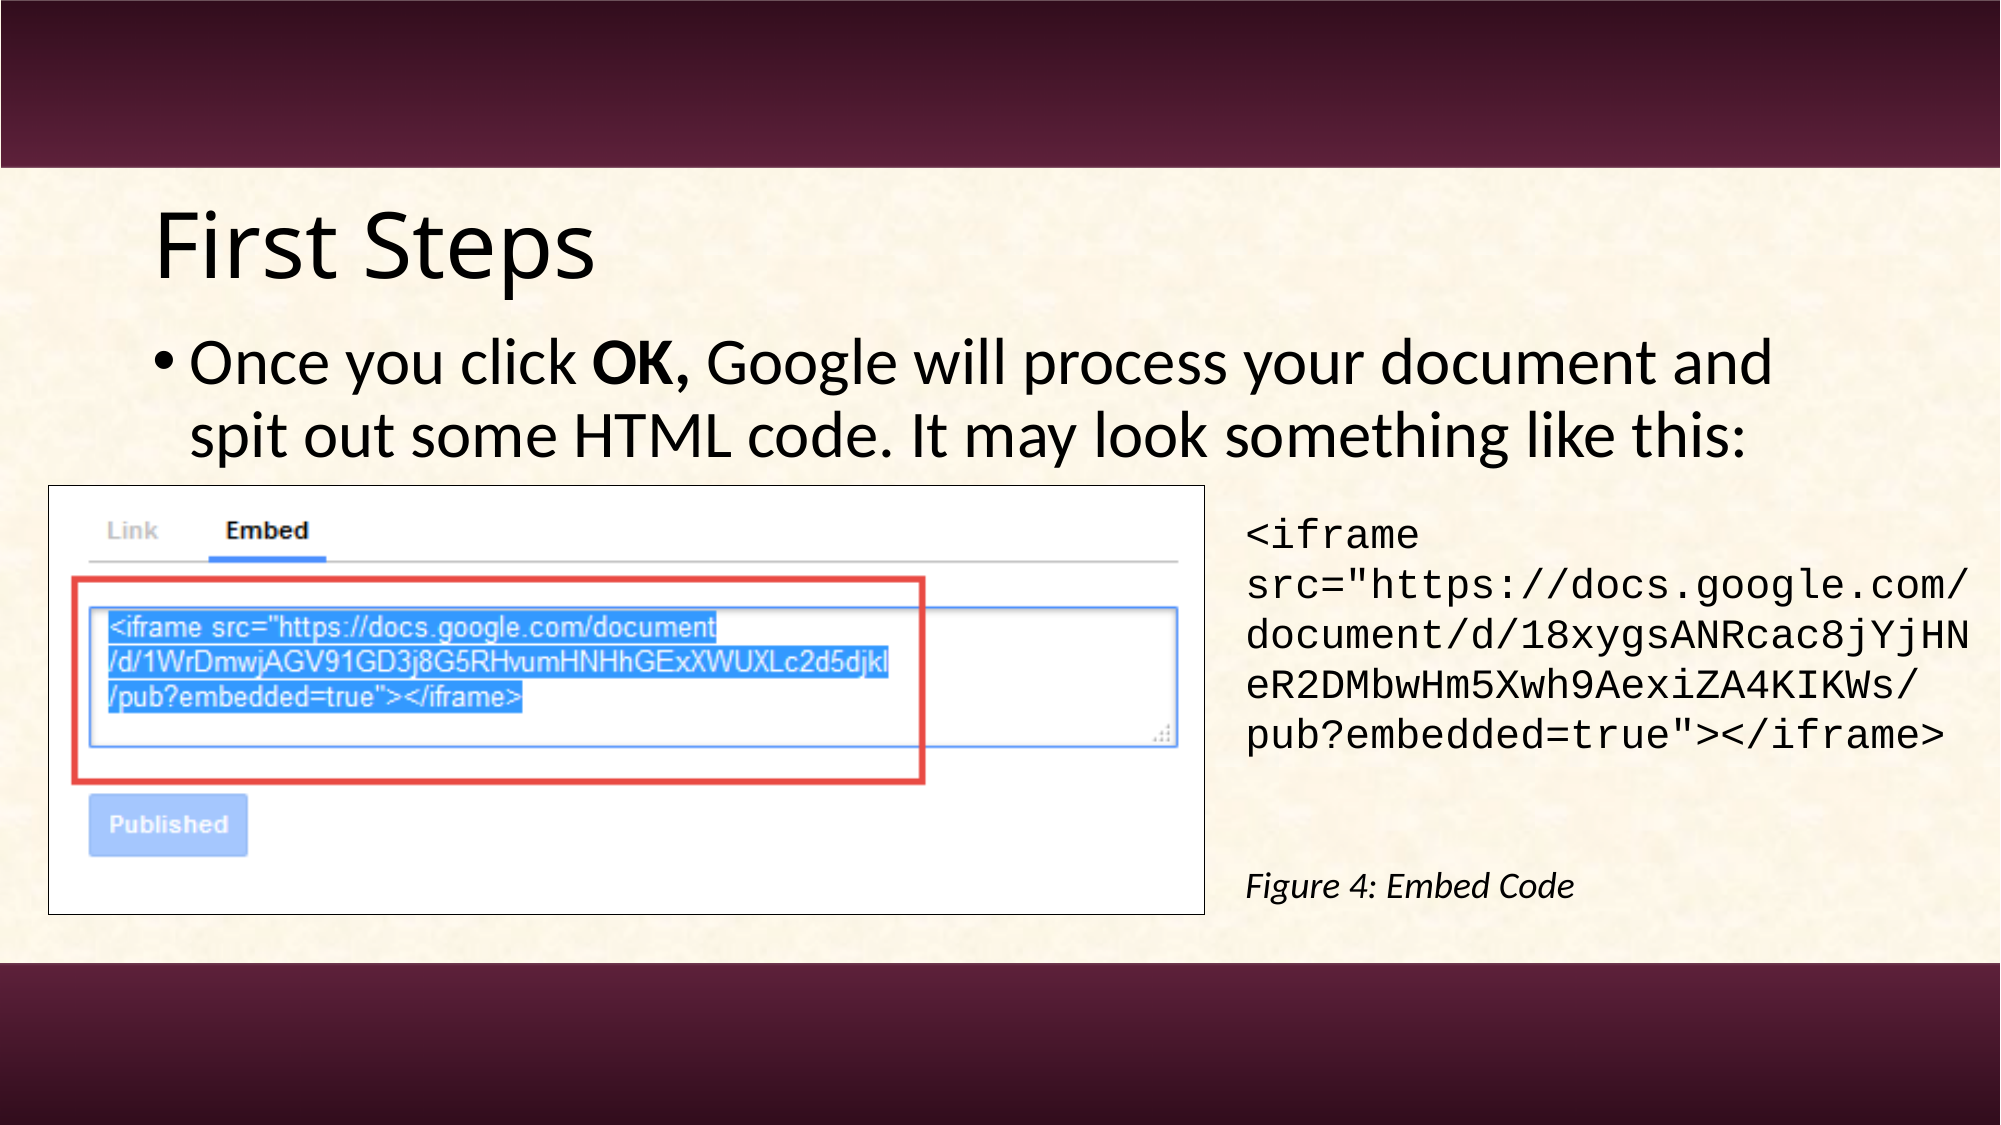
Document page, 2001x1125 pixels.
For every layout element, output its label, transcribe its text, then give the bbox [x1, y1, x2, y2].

picture [48, 485, 1205, 915]
picture [0, 963, 2000, 1125]
list Once you click OK, Google will process your document and spit out some HTML code. It may look something like this: [137, 320, 1863, 508]
text_box <iframe src="https://docs.google.com/document/d/18xygsANRcac8jYjHNeR2DMbwHm5Xwh9AexiZA4KIKWs/pub?embedded=true"></iframe> [1230, 498, 2000, 794]
text_box Figure 4: Embed Code [1230, 853, 1674, 914]
title First Steps [137, 187, 1863, 311]
picture [0, 0, 2000, 168]
